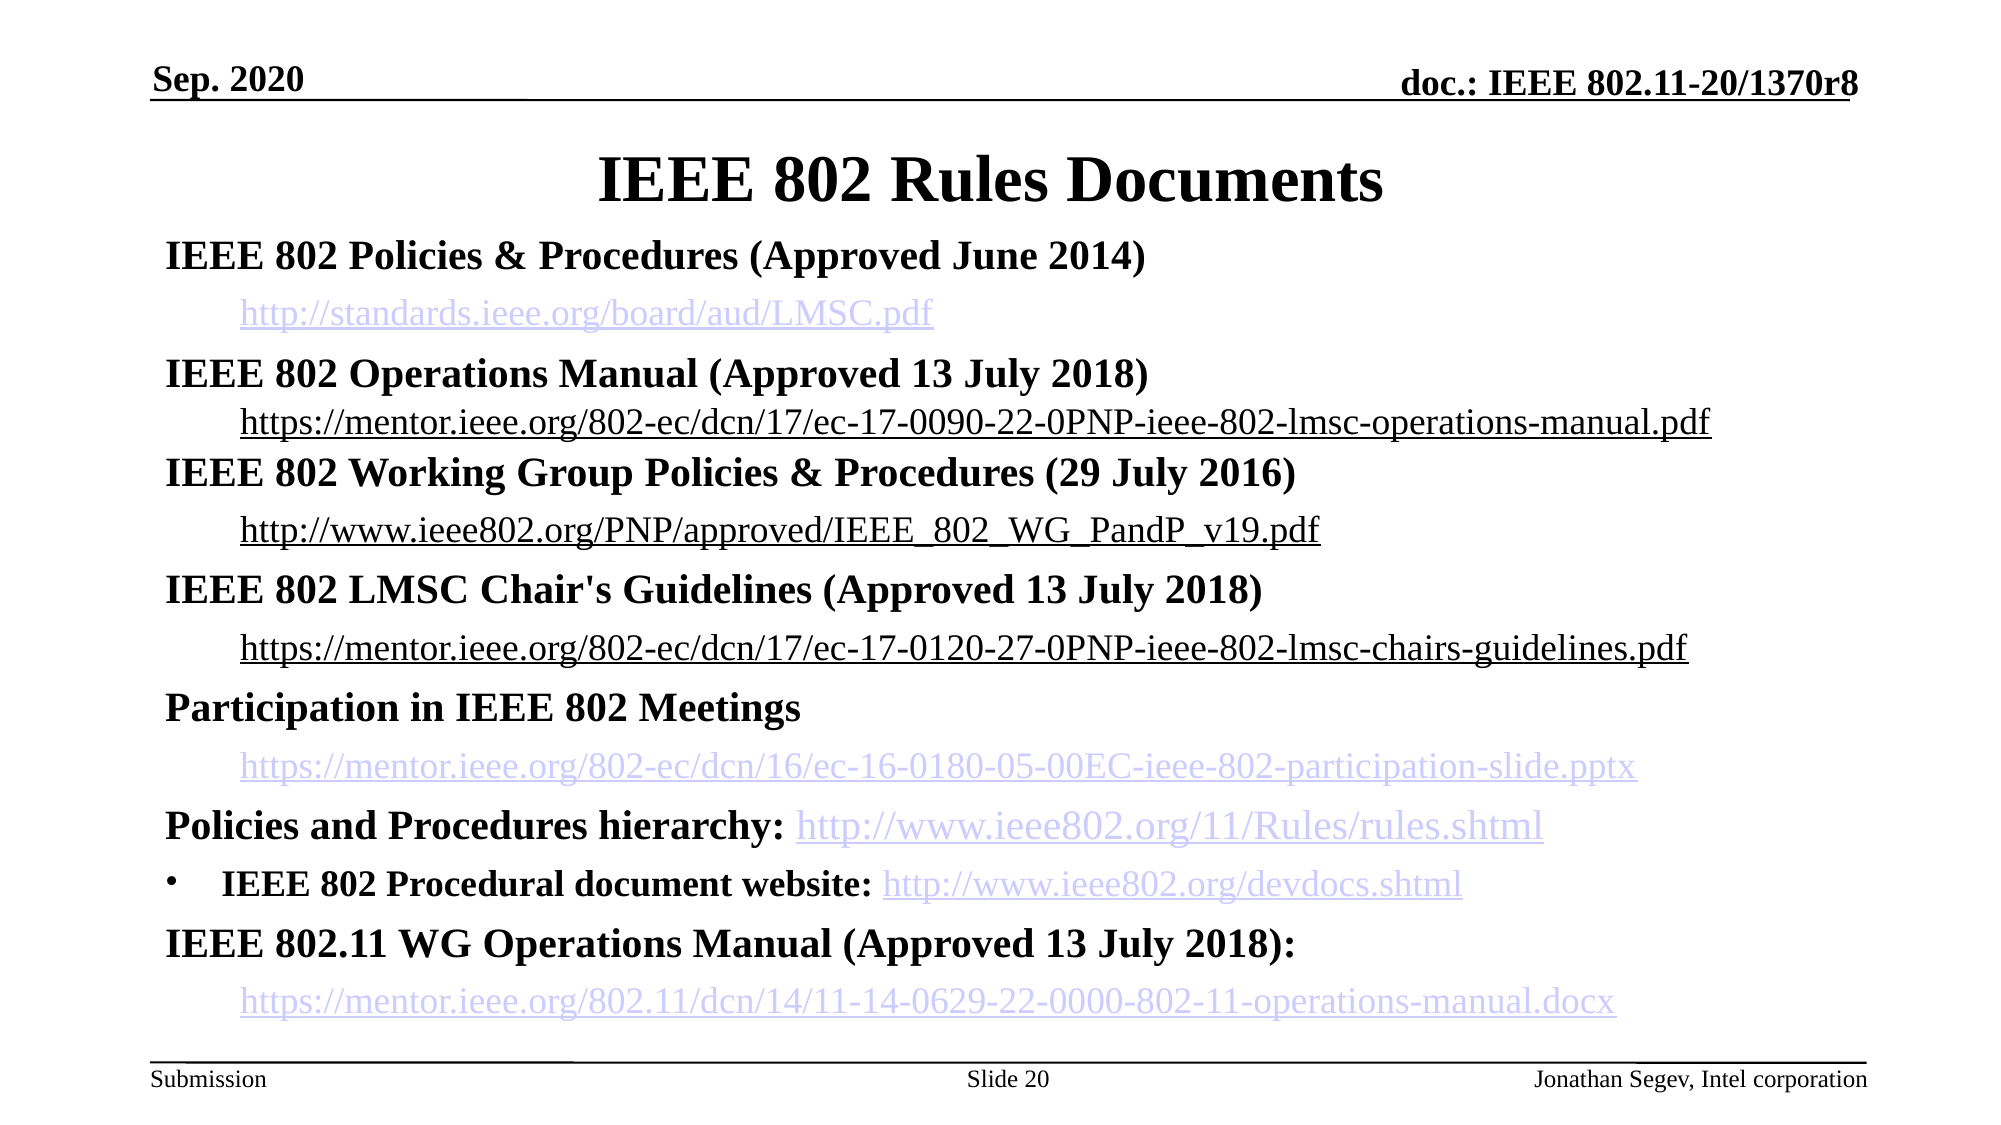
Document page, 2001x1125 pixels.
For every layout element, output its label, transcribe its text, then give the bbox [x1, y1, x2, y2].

slide_number Slide 20 [950, 1061, 1067, 1123]
title IEEE 802 Rules Documents [149, 112, 1850, 219]
list IEEE 802 Policies & Procedures (Approved June 2014) http://standards.ieee.org/board/aud/LMSC.pdf IEEE 802 Operations Manual (Approved 13 July 2018) https://mentor.ieee.org/802-ec/dcn/17/ec-17-0090-22-0PNP-ieee-802-lmsc-operations-manual.pdf IEEE 802 Working Group Policies & Procedures (29 July 2016) http://www.ieee802.org/PNP/approved/IEEE_802_WG_PandP_v19.pdf IEEE 802 LMSC Chair's Guidelines (Approved 13 July 2018) https://mentor.ieee.org/802-ec/dcn/17/ec-17-0120-27-0PNP-ieee-802-lmsc-chairs-guidelines.pdf Participation in IEEE 802 Meetings https://mentor.ieee.org/802-ec/dcn/16/ec-16-0180-05-00EC-ieee-802-participation-slide.pptx Policies and Procedures hierarchy: http://www.ieee802.org/11/Rules/rules.shtml IEEE 802 Procedural document website: http://www.ieee802.org/devdocs.shtml IEEE 802.11 WG Operations Manual (Approved 13 July 2018): https://mentor.ieee.org/802.11/dcn/14/11-14-0629-22-0000-802-11-operations-manual.docx [149, 219, 1850, 1003]
footer Jonathan Segev, Intel corporation [1171, 1061, 1869, 1093]
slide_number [152, 54, 563, 100]
